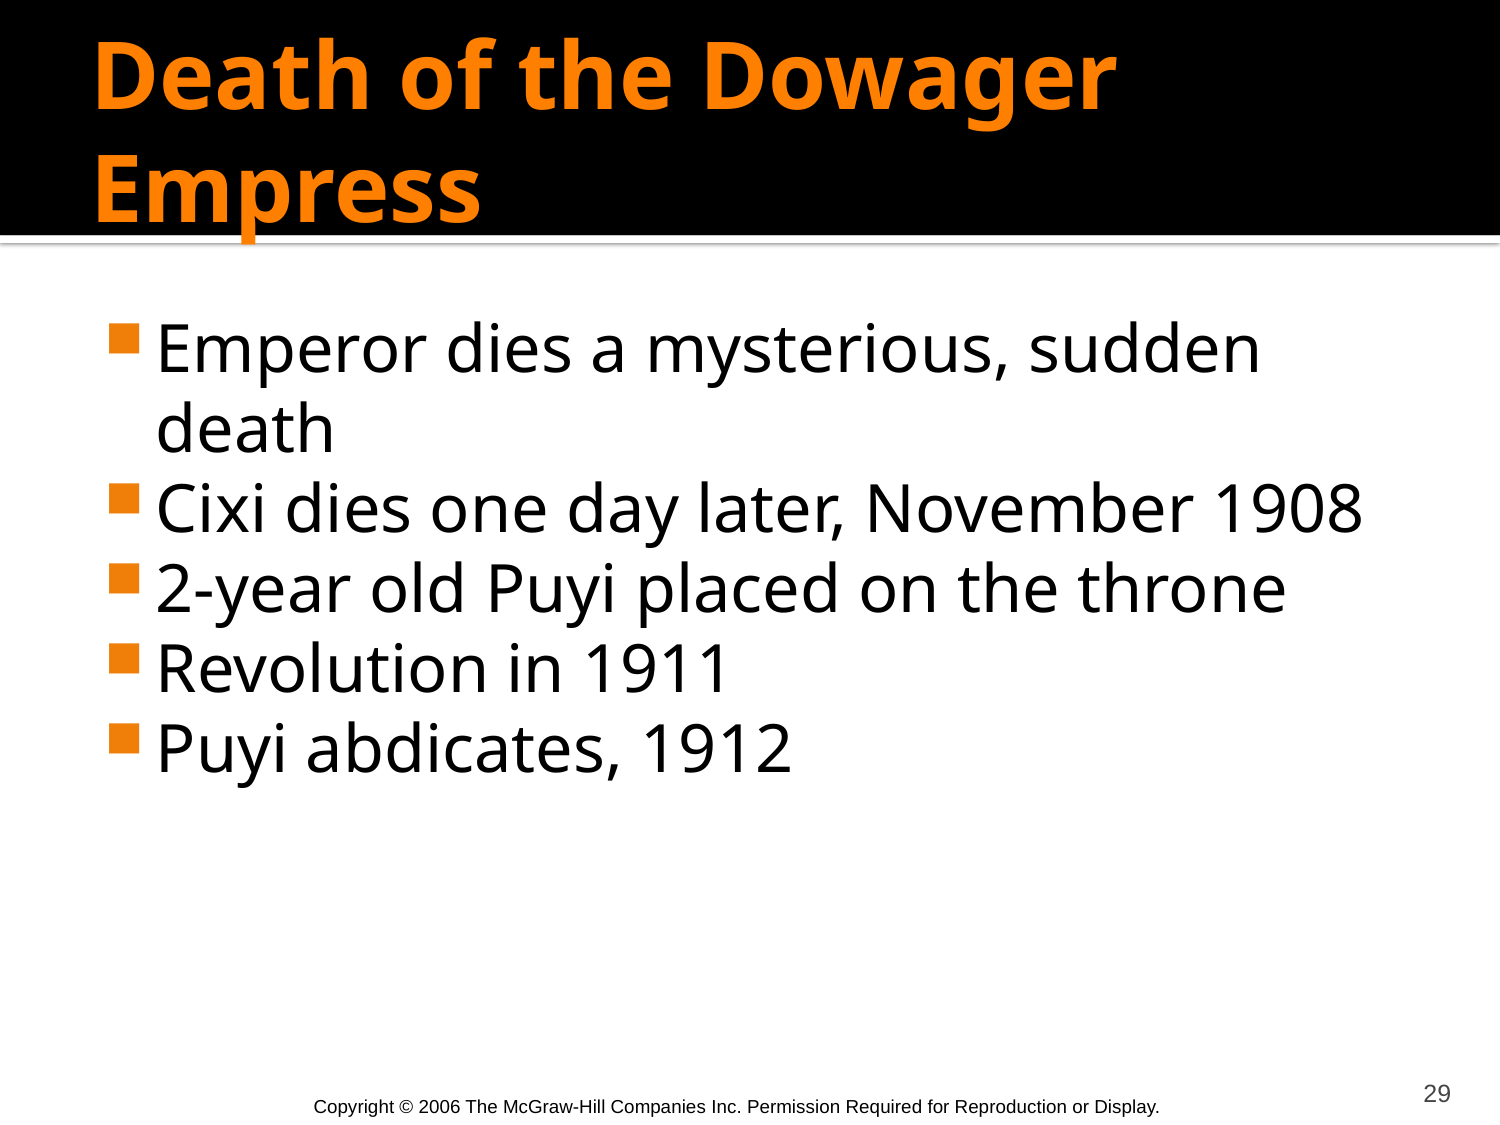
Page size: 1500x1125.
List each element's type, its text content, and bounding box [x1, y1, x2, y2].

title Death of the Dowager Empress [75, 25, 1425, 231]
slide_number 29 [1345, 1062, 1467, 1108]
list Emperor dies a mysterious, sudden death Cixi dies one day later, November 1908 2-year old Puyi placed on the throne Revolution in 1911 Puyi abdicates, 1912 [74, 290, 1426, 1051]
